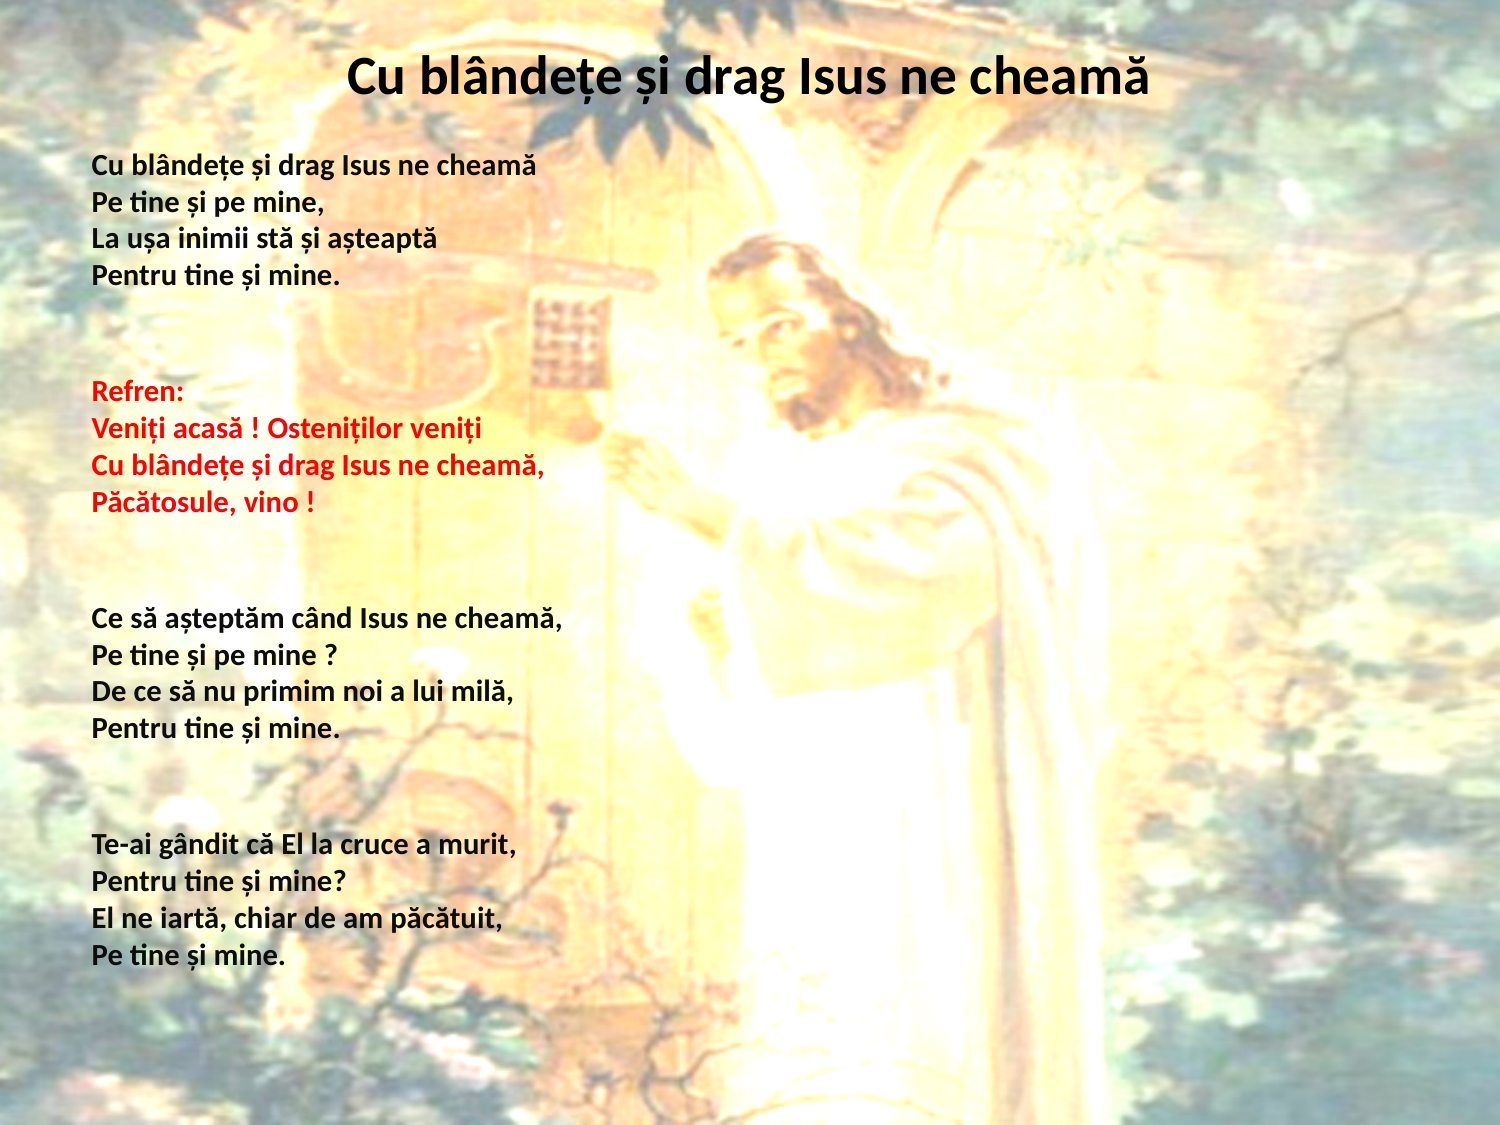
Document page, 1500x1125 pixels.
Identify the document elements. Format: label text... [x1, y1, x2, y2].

title Cu blândețe și drag Isus ne cheamă [230, 30, 1270, 114]
subtitle Cu blândețe și drag Isus ne cheamă Pe tine și pe mine, La ușa inimii stă și așteaptă Pentru tine și mine. Refren: Veniți acasă ! Osteniților veniți Cu blândețe și drag Isus ne cheamă, Păcătosule, vino ! Ce să așteptăm când Isus ne cheamă, Pe tine și pe mine ? De ce să nu primim noi a lui milă, Pentru tine și mine. Te-ai gândit că El la cruce a murit, Pentru tine și mine? El ne iartă, chiar de am păcătuit, Pe tine și mine. [76, 137, 821, 988]
